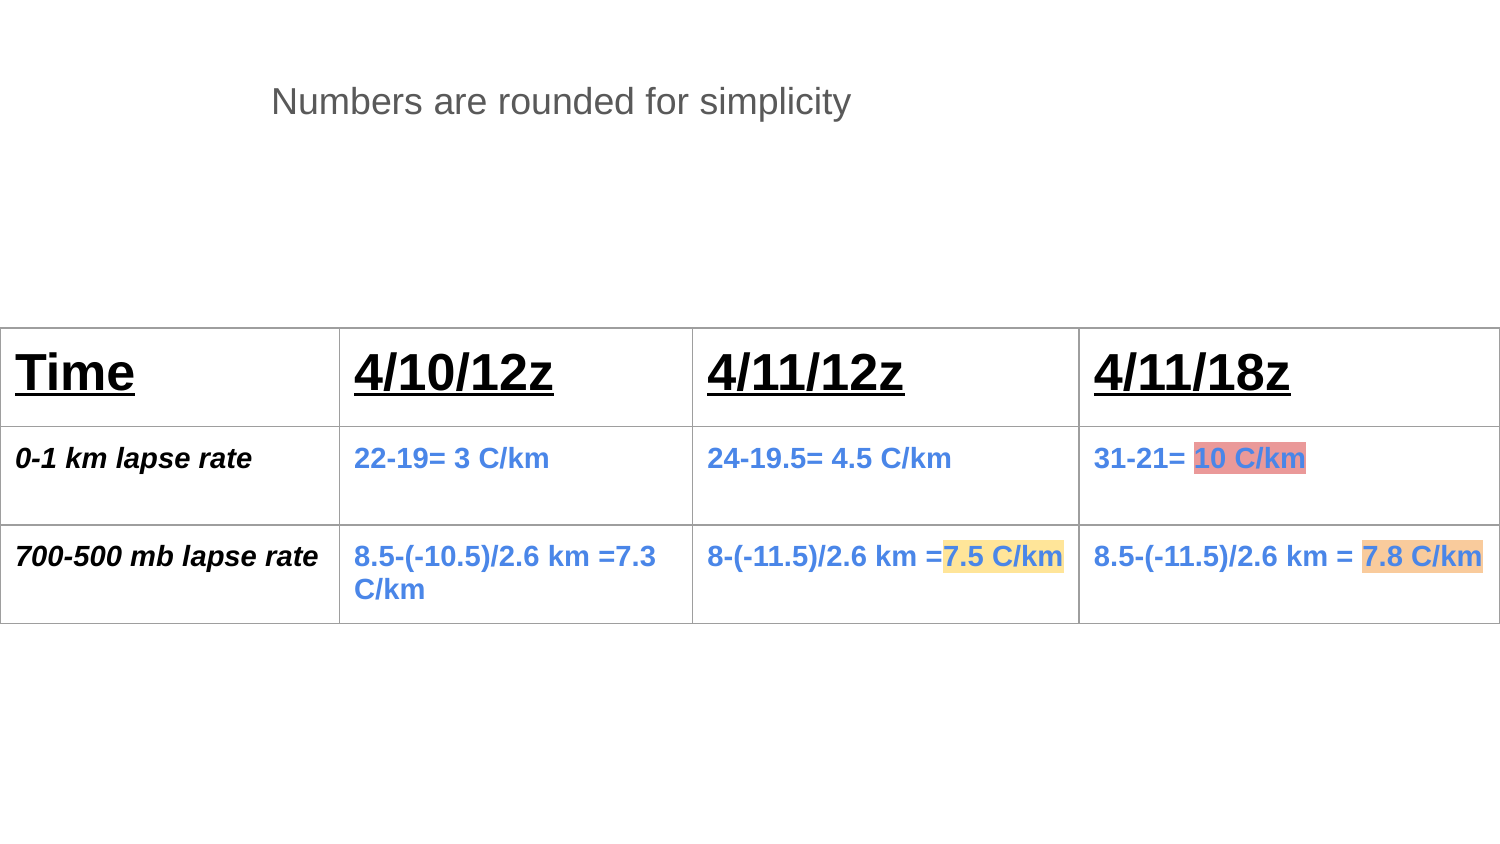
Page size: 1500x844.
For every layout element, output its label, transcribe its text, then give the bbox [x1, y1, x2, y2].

table_header 4/10/12z [340, 329, 692, 426]
table_header Time [1, 329, 339, 426]
table_cell 22-19= 3 C/km [340, 427, 692, 524]
table_cell 0-1 km lapse rate [1, 427, 339, 524]
table_cell 31-21= 10 C/km [1080, 427, 1499, 524]
table_cell 8.5-(-11.5)/2.6 km = 7.8 C/km [1080, 526, 1499, 623]
text_box Numbers are rounded for simplicity [256, 62, 1329, 248]
table_cell 8.5-(-10.5)/2.6 km =7.3 C/km [340, 526, 692, 623]
table_cell 700-500 mb lapse rate [1, 526, 339, 623]
table_header 4/11/18z [1080, 329, 1499, 426]
table_cell 24-19.5= 4.5 C/km [693, 427, 1078, 524]
table_cell 8-(-11.5)/2.6 km =7.5 C/km [693, 526, 1078, 623]
table_header 4/11/12z [693, 329, 1078, 426]
